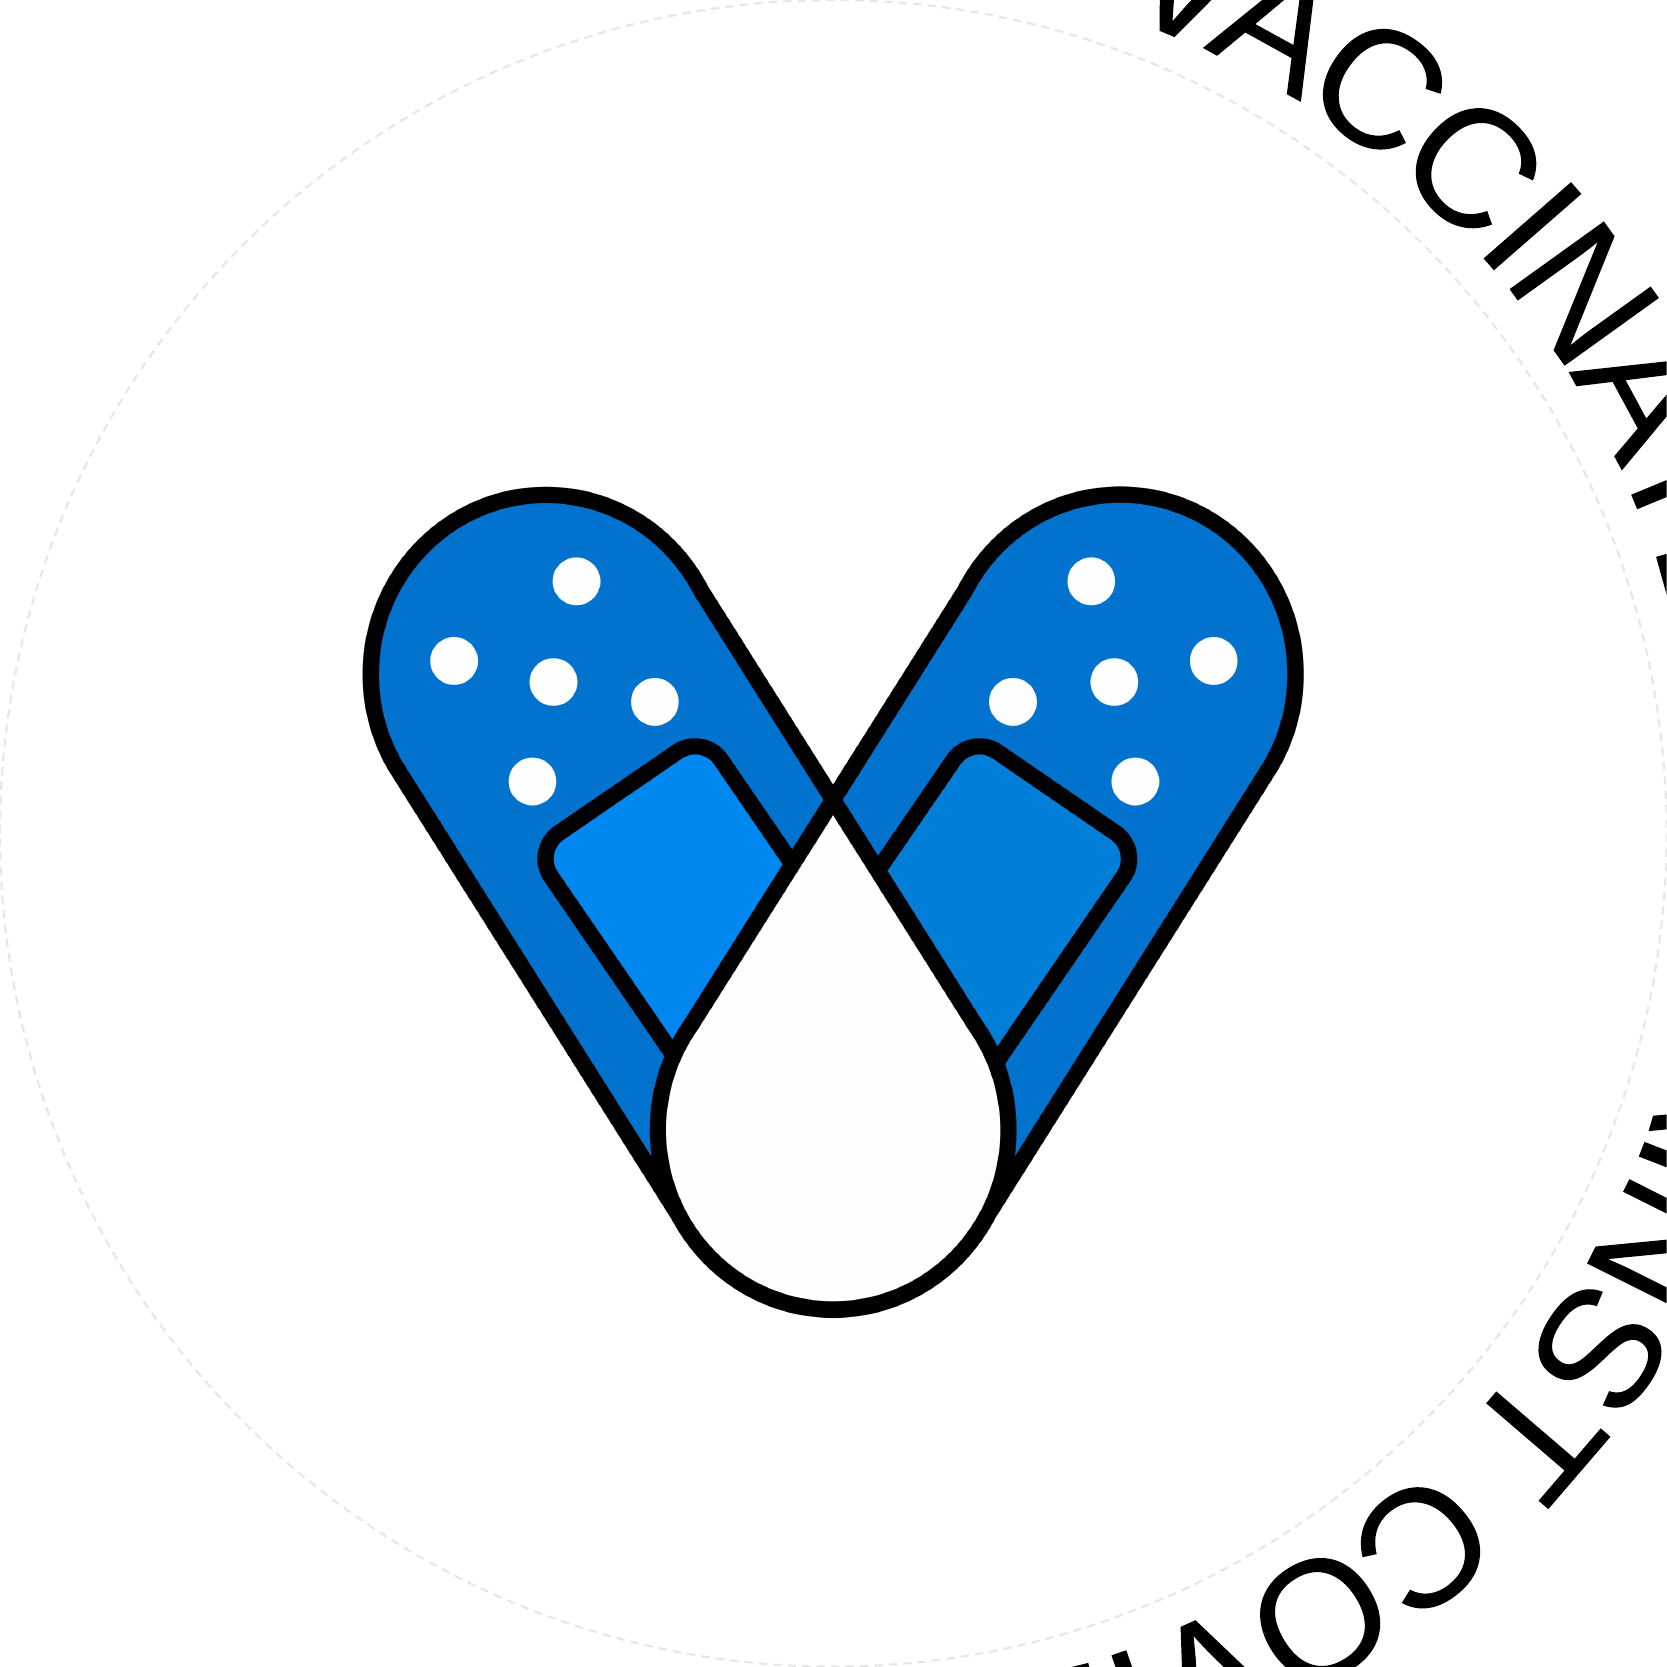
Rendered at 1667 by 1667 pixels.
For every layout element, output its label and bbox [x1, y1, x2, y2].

text_box [1504, 1397, 1512, 1405]
text_box [1444, 1494, 1453, 1502]
text_box [1348, 36, 1357, 43]
text_box [1472, 1568, 1478, 1578]
text_box [1553, 1375, 1563, 1381]
text_box [1343, 66, 1350, 75]
text_box [1355, 1641, 1363, 1650]
text_box [1538, 1356, 1544, 1365]
text_box [1557, 248, 1566, 256]
text_box [1627, 1193, 1636, 1199]
text_box [1595, 273, 1601, 283]
text_box [1332, 1660, 1342, 1666]
text_box [1249, 3, 1257, 11]
text_box [1378, 1497, 1387, 1505]
text_box [1659, 1163, 1667, 1169]
text_box [1646, 1292, 1655, 1299]
text_box [1336, 1559, 1345, 1565]
text_box [1204, 40, 1214, 55]
text_box [1537, 1499, 1545, 1507]
text_box [1647, 1128, 1655, 1133]
text_box [1460, 124, 1470, 130]
text_box [1580, 231, 1589, 239]
text_box [1619, 1323, 1629, 1329]
text_box [1203, 1628, 1212, 1636]
text_box [1567, 1377, 1577, 1382]
text_box [1166, 32, 1175, 39]
text_box [1558, 328, 1564, 338]
text_box [1524, 134, 1532, 143]
text_box [1261, 1628, 1266, 1638]
text_box [1263, 28, 1273, 34]
text_box [1524, 1436, 1533, 1444]
text_box [1217, 48, 1226, 56]
text_box [1545, 1368, 1553, 1376]
text_box [1644, 501, 1653, 508]
text_box [1403, 32, 1412, 38]
text_box [1342, 134, 1351, 141]
text_box [1638, 1240, 1648, 1244]
text_box [1351, 55, 1359, 63]
text_box [1424, 72, 1428, 82]
text_box [1547, 1501, 1555, 1510]
text_box [1322, 1556, 1331, 1561]
text_box [1629, 491, 1637, 499]
text_box [1456, 1503, 1464, 1512]
text_box [1537, 204, 1545, 212]
text_box [1297, 96, 1303, 104]
text_box [1603, 1257, 1613, 1262]
text_box [1589, 287, 1595, 296]
text_box [1637, 443, 1645, 452]
text_box [1122, 1649, 1130, 1659]
text_box [1622, 1182, 1629, 1192]
text_box [1557, 1464, 1566, 1474]
text_box [1632, 427, 1640, 435]
text_box [1359, 1533, 1363, 1543]
text_box [1359, 1576, 1367, 1584]
text_box [1555, 1323, 1562, 1332]
text_box [1416, 183, 1421, 192]
text_box [1477, 1555, 1482, 1564]
text_box [1633, 1323, 1643, 1327]
text_box [1483, 223, 1492, 229]
text_box [1560, 360, 1568, 368]
text_box [1600, 316, 1609, 323]
text_box [1624, 378, 1630, 385]
text_box [1603, 221, 1611, 230]
text_box [1171, 13, 1175, 25]
text_box [1611, 233, 1616, 243]
text_box [1273, 1654, 1281, 1663]
text_box [1545, 257, 1554, 264]
text_box [1618, 321, 1627, 328]
text_box [1332, 124, 1340, 132]
text_box [1642, 361, 1652, 365]
text_box [1465, 1514, 1472, 1523]
text_box [1355, 142, 1364, 148]
text_box [1415, 39, 1424, 47]
text_box [1397, 142, 1406, 148]
text_box [1553, 1304, 1561, 1312]
text_box [1462, 107, 1471, 112]
text_box [1598, 1292, 1604, 1302]
text_box [1426, 48, 1434, 57]
text_box [1599, 366, 1609, 370]
text_box [1322, 83, 1326, 93]
text_box [1522, 273, 1531, 281]
text_box [1579, 249, 1588, 257]
text_box [1652, 1205, 1662, 1212]
text_box [1646, 1158, 1655, 1164]
text_box [1551, 1350, 1558, 1359]
text_box [1430, 181, 1436, 190]
text_box [1654, 1366, 1660, 1375]
text_box [1601, 1400, 1607, 1408]
text_box [1628, 454, 1636, 463]
text_box [1237, 13, 1246, 20]
text_box [1655, 1281, 1664, 1287]
text_box [1453, 1524, 1460, 1533]
text_box [1613, 449, 1621, 463]
text_box [1646, 1378, 1654, 1387]
text_box [1570, 180, 1578, 189]
text_box [1612, 307, 1621, 315]
text_box [1439, 141, 1447, 150]
text_box [1473, 1526, 1479, 1536]
text_box [1504, 233, 1513, 241]
text_box [1367, 1587, 1374, 1597]
text_box [1424, 86, 1433, 92]
text_box [1390, 1505, 1399, 1512]
text_box [1564, 201, 1573, 209]
text_box [1589, 324, 1598, 332]
text_box [1281, 1566, 1290, 1574]
text_box [1633, 1285, 1642, 1292]
text_box [1371, 1643, 1377, 1652]
text_box [1348, 1566, 1357, 1574]
text_box [1575, 192, 1583, 200]
text_box [1430, 207, 1438, 216]
text_box [1294, 1560, 1303, 1566]
text_box [1358, 129, 1367, 135]
text_box [1603, 1352, 1612, 1360]
text_box [1647, 1327, 1655, 1335]
text_box [1620, 1279, 1629, 1286]
text_box [1591, 1244, 1604, 1254]
text_box [1486, 211, 1492, 220]
text_box [1186, 0, 1193, 6]
text_box [1548, 1435, 1556, 1443]
text_box [1626, 1400, 1635, 1407]
text_box [1240, 31, 1248, 37]
text_box [1559, 185, 1567, 193]
text_box [1477, 1540, 1482, 1550]
text_box [1515, 223, 1524, 231]
text_box [1226, 22, 1235, 29]
text_box [1274, 1618, 1279, 1628]
text_box [1374, 1526, 1380, 1535]
text_box [1594, 1266, 1603, 1273]
text_box [1303, 67, 1307, 77]
text_box [1661, 392, 1667, 401]
text_box [1628, 363, 1638, 367]
text_box [1253, 20, 1260, 27]
text_box [1398, 130, 1405, 139]
text_box [1431, 1488, 1441, 1494]
text_box [1176, 27, 1185, 35]
text_box [1529, 175, 1536, 182]
text_box [1400, 1599, 1407, 1607]
text_box [1584, 300, 1590, 310]
picture [354, 468, 1312, 1336]
text_box [1579, 275, 1585, 284]
text_box [1583, 346, 1591, 353]
text_box [1289, 40, 1295, 47]
text_box [1622, 401, 1629, 411]
text_box [1586, 1348, 1594, 1356]
text_box [1437, 120, 1446, 128]
text_box [1604, 1435, 1612, 1444]
text_box [1614, 1343, 1623, 1350]
text_box [1361, 1654, 1369, 1663]
text_box [1513, 1426, 1522, 1434]
text_box [1566, 1479, 1574, 1488]
text_box [1110, 1652, 1118, 1658]
text_box [1576, 1468, 1584, 1477]
text_box [1660, 576, 1665, 586]
text_box [1229, 39, 1237, 47]
text_box [1592, 223, 1601, 230]
text_box [1552, 1477, 1559, 1485]
text_box [1609, 1243, 1619, 1247]
text_box [1362, 46, 1371, 53]
text_box [1650, 1113, 1662, 1123]
text_box [1276, 35, 1285, 41]
text_box [1427, 130, 1435, 138]
text_box [1491, 1407, 1500, 1415]
text_box [1600, 260, 1606, 269]
text_box [1463, 1581, 1471, 1589]
text_box [1588, 1303, 1597, 1308]
text_box [1192, 1633, 1200, 1643]
text_box [1606, 1389, 1613, 1396]
text_box [1449, 112, 1458, 119]
text_box [1636, 401, 1643, 410]
text_box [1224, 1648, 1233, 1656]
text_box [1345, 1652, 1354, 1659]
text_box [1633, 503, 1640, 511]
text_box [1607, 1273, 1616, 1279]
text_box [1606, 380, 1615, 385]
text_box [1441, 217, 1450, 224]
text_box [1655, 553, 1665, 558]
text_box [1636, 290, 1645, 298]
text_box [1548, 195, 1556, 203]
text_box [1431, 1505, 1440, 1512]
text_box [1415, 154, 1420, 164]
text_box [1640, 1341, 1648, 1349]
text_box [1421, 196, 1429, 205]
text_box [1657, 1146, 1667, 1152]
text_box [1460, 1537, 1465, 1546]
text_box [1539, 1328, 1545, 1337]
text_box [1235, 1658, 1243, 1666]
text_box [1488, 122, 1498, 128]
text_box [1324, 69, 1330, 79]
text_box [1403, 1501, 1413, 1505]
text_box [1642, 1140, 1653, 1146]
text_box [1511, 292, 1518, 301]
text_box [1493, 242, 1502, 250]
text_box [1598, 1426, 1607, 1434]
text_box [1589, 1433, 1597, 1442]
text_box [1368, 147, 1378, 151]
text_box [1403, 1486, 1413, 1491]
text_box [1615, 389, 1622, 398]
text_box [1390, 1490, 1399, 1497]
text_box [1374, 1600, 1380, 1610]
text_box [1606, 329, 1615, 337]
text_box [1545, 1315, 1552, 1324]
text_box [1449, 131, 1457, 139]
text_box [1276, 1590, 1283, 1599]
text_box [1444, 1577, 1457, 1589]
text_box [1273, 2, 1282, 9]
text_box [1215, 31, 1224, 39]
text_box [1635, 376, 1645, 381]
text_box [1657, 1337, 1662, 1347]
text_box [1626, 1338, 1636, 1342]
text_box [1585, 1457, 1593, 1466]
text_box [1176, 8, 1184, 17]
text_box [1488, 264, 1497, 272]
text_box [1570, 1454, 1578, 1461]
text_box [1271, 1575, 1279, 1583]
text_box [1405, 1588, 1413, 1596]
text_box [1643, 1185, 1652, 1192]
text_box [1639, 1199, 1649, 1206]
text_box [1573, 327, 1579, 336]
text_box [1082, 1661, 1090, 1666]
text_box [1533, 265, 1542, 273]
text_box [1431, 1589, 1441, 1594]
text_box [1368, 1507, 1376, 1516]
text_box [1375, 42, 1384, 47]
text_box [1569, 374, 1576, 383]
text_box [1338, 45, 1346, 54]
text_box [1641, 304, 1650, 311]
text_box [1501, 128, 1514, 140]
text_box [1463, 1551, 1467, 1561]
text_box [1653, 295, 1661, 303]
text_box [1515, 1407, 1523, 1415]
text_box [1624, 299, 1633, 306]
text_box [1285, 85, 1294, 99]
text_box [1499, 258, 1507, 266]
text_box [1212, 1655, 1220, 1663]
text_box [1519, 157, 1523, 167]
text_box [1532, 230, 1540, 238]
text_box [1585, 261, 1591, 271]
text_box [1452, 1591, 1461, 1599]
text_box [1440, 1600, 1449, 1606]
text_box [1560, 1360, 1569, 1366]
text_box [1446, 204, 1455, 212]
text_box [1263, 1586, 1270, 1595]
text_box [0, 0, 1667, 1667]
text_box [1577, 333, 1586, 340]
text_box [1618, 1389, 1628, 1394]
text_box [1630, 1379, 1639, 1388]
text_box [1632, 1254, 1642, 1258]
text_box [1622, 438, 1630, 446]
text_box [1266, 1641, 1273, 1651]
text_box [1337, 93, 1341, 103]
text_box [1639, 1367, 1646, 1376]
text_box [1386, 131, 1395, 136]
text_box [1629, 1268, 1639, 1274]
text_box [1296, 1573, 1305, 1579]
text_box [1510, 249, 1518, 257]
text_box [1656, 562, 1662, 572]
text_box [1180, 1622, 1189, 1628]
text_box [1402, 46, 1416, 57]
text_box [1557, 1490, 1565, 1499]
text_box [1361, 30, 1370, 36]
text_box [1571, 354, 1580, 362]
text_box [1187, 17, 1195, 25]
text_box [1656, 1191, 1665, 1198]
text_box [1484, 1397, 1492, 1406]
text_box [1574, 1358, 1583, 1365]
text_box [1647, 285, 1655, 292]
text_box [1537, 1426, 1545, 1434]
text_box [1590, 238, 1601, 257]
text_box [1542, 1488, 1550, 1496]
text_box [1556, 266, 1565, 274]
text_box [1641, 486, 1650, 492]
text_box [1574, 1304, 1583, 1310]
text_box [1193, 1618, 1201, 1626]
text_box [1579, 1444, 1587, 1453]
text_box [1654, 480, 1663, 486]
text_box [1426, 1605, 1436, 1610]
text_box [1361, 1613, 1366, 1622]
text_box [1594, 337, 1603, 345]
text_box [1629, 388, 1636, 398]
text_box [1454, 223, 1463, 229]
text_box [1346, 120, 1355, 128]
text_box [1652, 403, 1660, 412]
text_box [1304, 1660, 1313, 1666]
text_box [1389, 28, 1399, 33]
text_box [1619, 465, 1627, 473]
text_box [1292, 1651, 1301, 1659]
text_box [1575, 1288, 1585, 1294]
text_box [1642, 1274, 1652, 1281]
text_box [1521, 292, 1530, 299]
text_box [1482, 252, 1491, 262]
text_box [1515, 143, 1521, 153]
text_box [1510, 282, 1519, 289]
text_box [1596, 1338, 1605, 1347]
text_box [1339, 107, 1345, 117]
text_box [1646, 432, 1654, 440]
text_box [1552, 342, 1559, 357]
text_box [1380, 1513, 1388, 1522]
text_box [1630, 1178, 1639, 1185]
text_box [1348, 1587, 1355, 1596]
text_box [1420, 141, 1427, 150]
text_box [1657, 496, 1667, 502]
text_box [1592, 1362, 1601, 1370]
text_box [1324, 1571, 1334, 1577]
text_box [1325, 111, 1331, 121]
text_box [1307, 1557, 1317, 1561]
text_box [1337, 1577, 1346, 1585]
text_box [1289, 56, 1293, 66]
text_box [1542, 220, 1551, 228]
text_box [1418, 1501, 1427, 1506]
text_box [1563, 1311, 1571, 1320]
text_box [1616, 1262, 1626, 1268]
text_box [1546, 1454, 1555, 1462]
text_box [1531, 146, 1537, 156]
text_box [1330, 57, 1337, 66]
text_box [1493, 1389, 1501, 1396]
text_box [1517, 171, 1526, 178]
text_box [1418, 59, 1425, 68]
text_box [1569, 240, 1578, 247]
text_box [1578, 314, 1584, 323]
text_box [1362, 1519, 1368, 1529]
text_box [1567, 340, 1575, 349]
text_box [1277, 49, 1286, 56]
text_box [1568, 258, 1577, 265]
text_box [1214, 1638, 1222, 1646]
text_box [1265, 42, 1274, 49]
text_box [1630, 312, 1638, 320]
text_box [1605, 247, 1612, 256]
text_box [1544, 275, 1553, 282]
text_box [1252, 35, 1261, 42]
text_box [1443, 1513, 1451, 1522]
text_box [1389, 42, 1398, 47]
text_box [1563, 315, 1569, 324]
text_box [1436, 194, 1444, 203]
text_box [1194, 1657, 1198, 1667]
text_box [1643, 414, 1650, 421]
text_box [1532, 283, 1541, 291]
text_box [1659, 1298, 1667, 1305]
text_box [1581, 1371, 1590, 1378]
text_box [1306, 38, 1310, 48]
text_box [1437, 88, 1443, 96]
text_box [1559, 1445, 1567, 1453]
text_box [1367, 1553, 1377, 1558]
text_box [1526, 1416, 1534, 1424]
text_box [1535, 1445, 1544, 1453]
text_box [1574, 288, 1580, 298]
text_box [1308, 24, 1312, 34]
text_box [1607, 1329, 1616, 1337]
text_box [1503, 114, 1512, 121]
text_box [1515, 123, 1523, 131]
text_box [1473, 211, 1483, 215]
text_box [1338, 79, 1343, 89]
text_box [1490, 108, 1500, 114]
text_box [1594, 1446, 1602, 1455]
text_box [1553, 211, 1562, 219]
text_box [1629, 414, 1636, 423]
text_box [1435, 60, 1441, 69]
text_box [1526, 214, 1535, 222]
text_box [1502, 1417, 1511, 1425]
text_box [1637, 1390, 1645, 1399]
text_box [1563, 1294, 1572, 1302]
text_box [1656, 421, 1664, 429]
text_box [1279, 1632, 1291, 1649]
text_box [1201, 1645, 1210, 1653]
text_box [1284, 1580, 1293, 1588]
text_box [1521, 239, 1529, 247]
text_box [1568, 302, 1575, 311]
text_box [1432, 153, 1438, 162]
text_box [1262, 11, 1271, 19]
text_box [1356, 1599, 1362, 1608]
text_box [1585, 1258, 1591, 1266]
text_box [1458, 1565, 1465, 1574]
text_box [1259, 1600, 1264, 1609]
text_box [1637, 1150, 1643, 1159]
